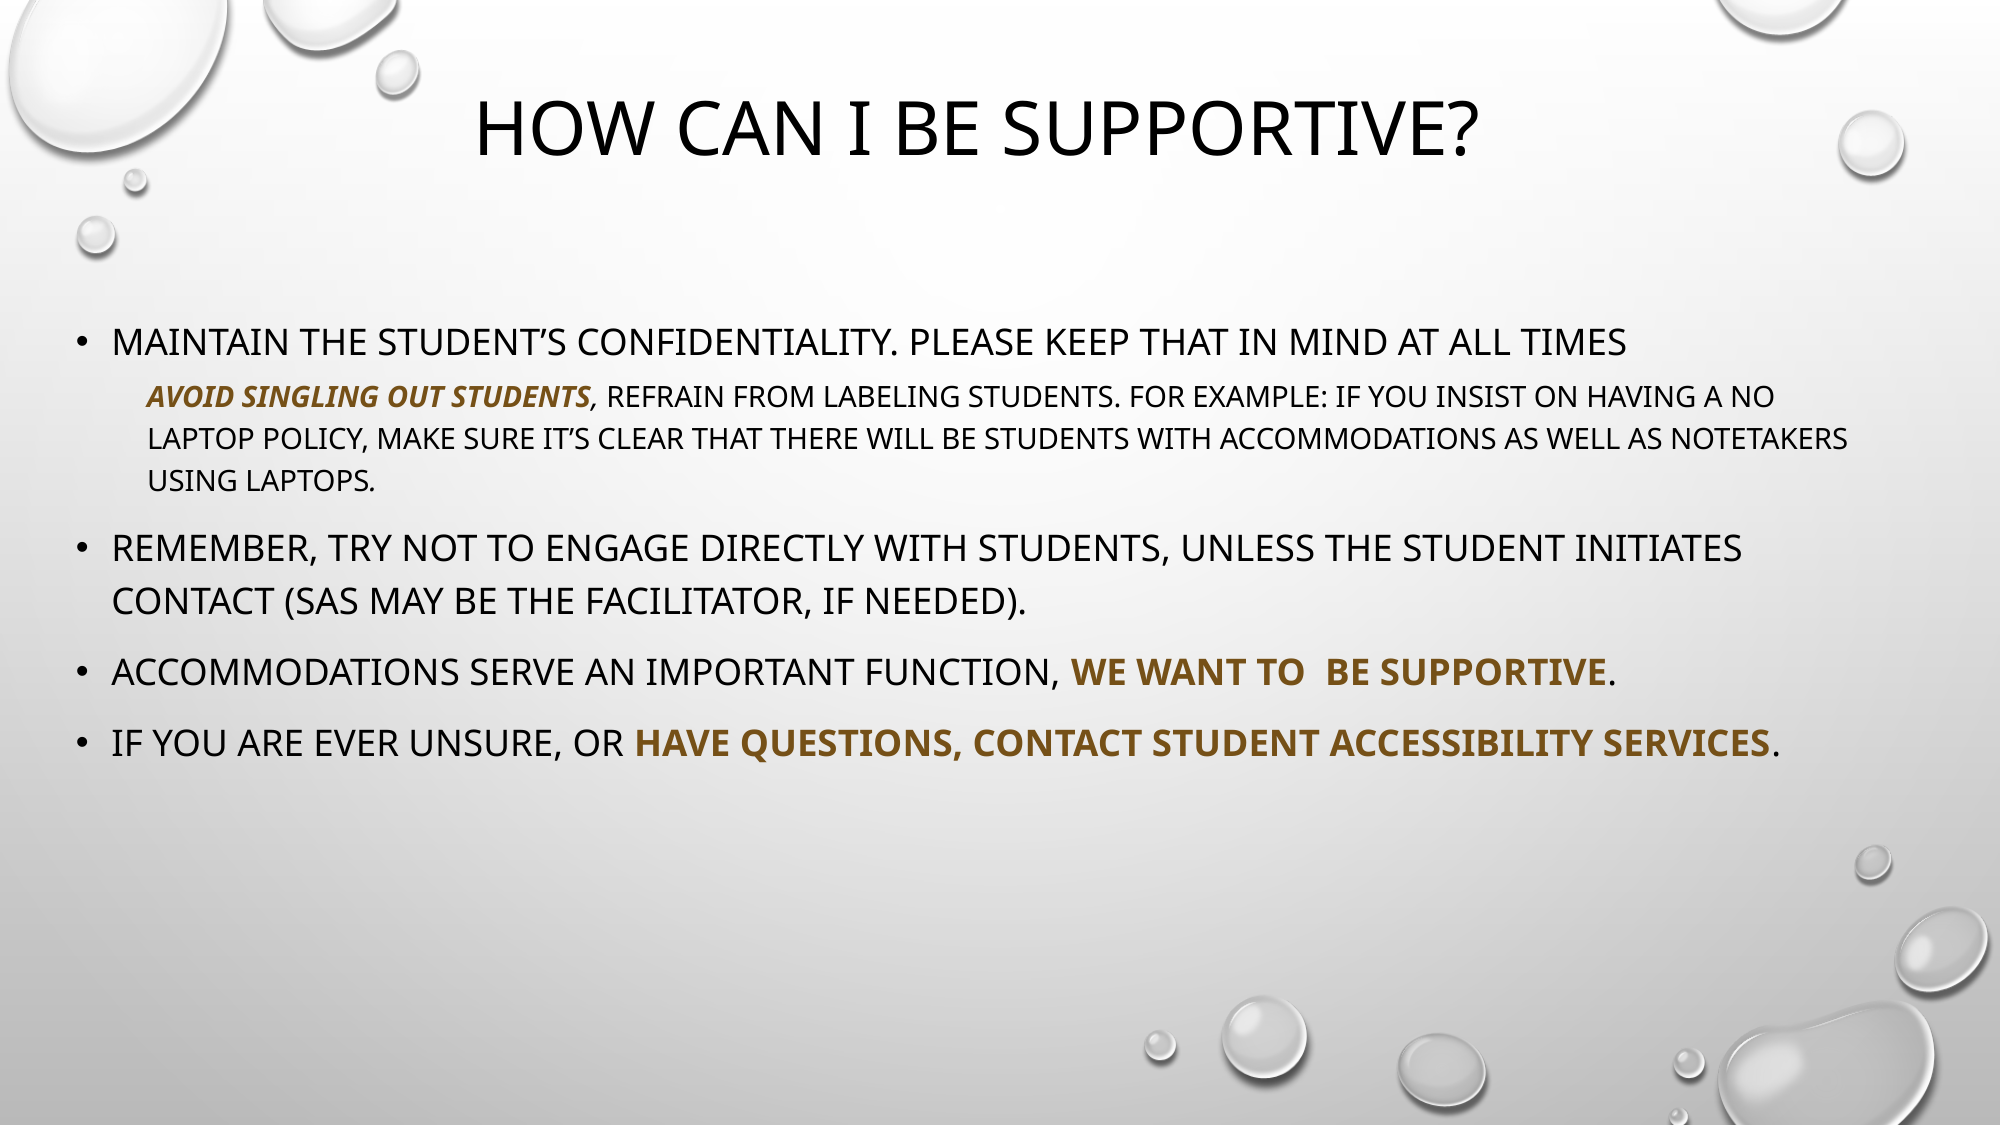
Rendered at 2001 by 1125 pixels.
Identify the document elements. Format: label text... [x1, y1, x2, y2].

title How Can I be Supportive? [127, 0, 1828, 262]
picture [0, 0, 2000, 1125]
list Maintain the student’s confidentiality. Please keep that in mind at all times avoid singling out students, refrain from labeling students. For Example: if you insist on having a no laptop policy, make sure it’s clear that there will be students with accommodations as well as notetakers using laptops. Remember, try not to engage directly with students, unless the student initiates contact (SAS may be the facilitator, if needed). accommodations serve an important function, we want to be supportive. If you are ever unsure, or have questions, contact student accessibility services. [60, 302, 1892, 777]
